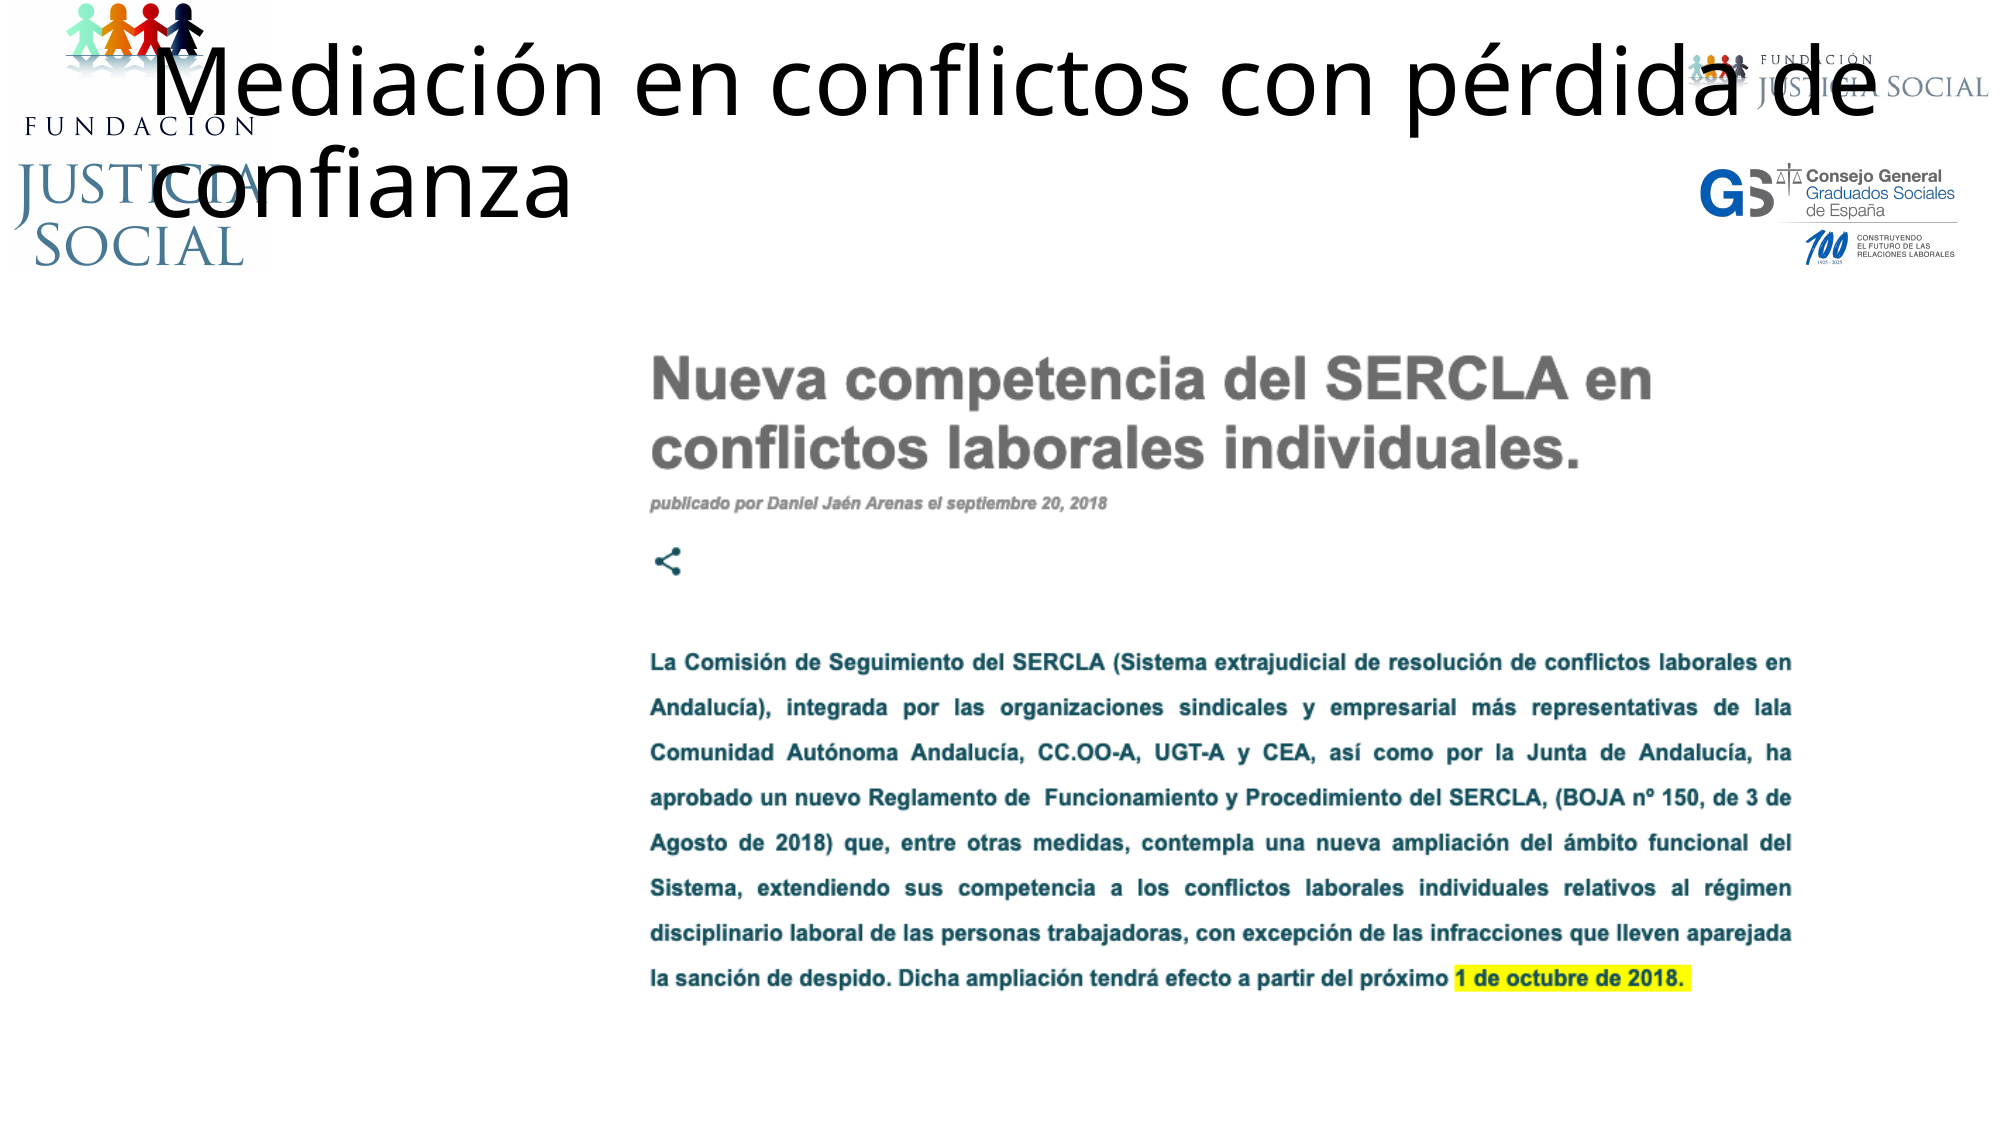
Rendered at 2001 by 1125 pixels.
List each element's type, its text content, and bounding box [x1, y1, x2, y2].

title Mediación en conflictos con pérdida de confianza [133, 25, 1917, 246]
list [620, 312, 1814, 1013]
picture [9, 2, 269, 269]
picture [1673, 43, 1991, 318]
